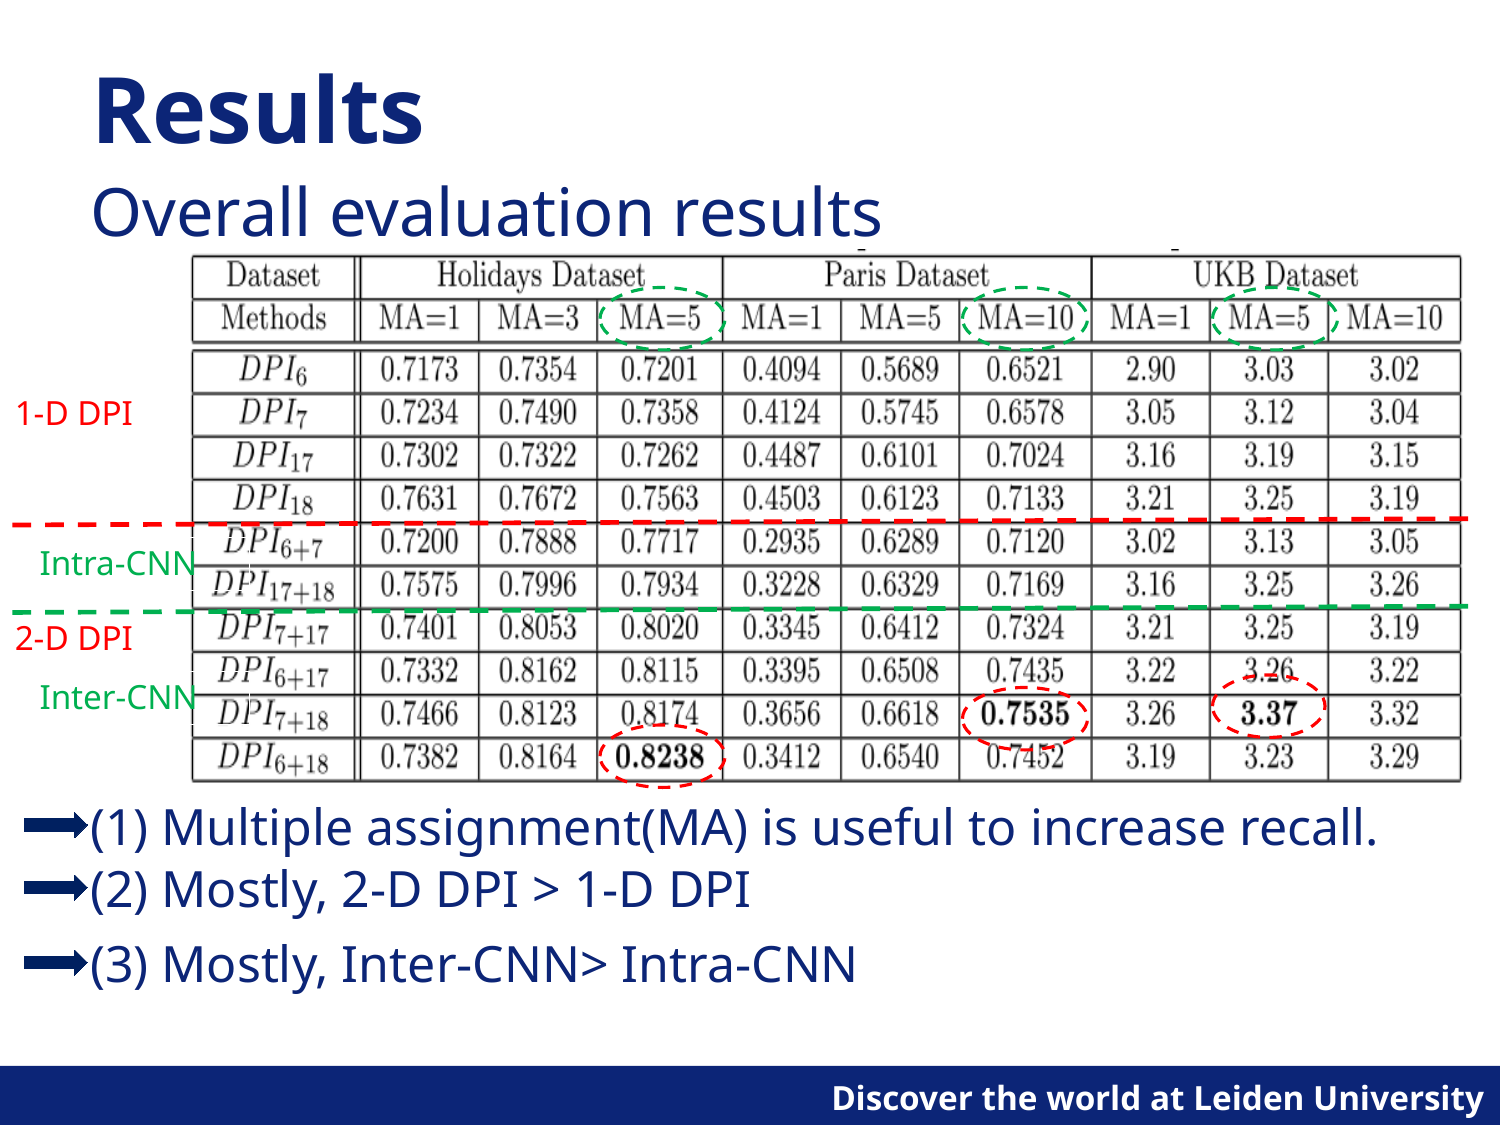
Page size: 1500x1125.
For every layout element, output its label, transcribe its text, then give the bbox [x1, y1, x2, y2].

text_box (3) Mostly, Inter-CNN> Intra-CNN [74, 924, 1410, 1000]
text_box Intra-CNN [24, 537, 182, 591]
picture [187, 526, 1476, 605]
title Results [76, 54, 1412, 159]
text_box [24, 812, 88, 838]
text_box [24, 950, 88, 976]
text_box (1) Multiple assignment(MA) is useful to increase recall. [74, 787, 1410, 849]
text_box (2) Mostly, 2-D DPI > 1-D DPI [74, 849, 1410, 924]
text_box [24, 875, 88, 901]
text_box 1-D DPI [0, 387, 182, 441]
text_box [12, 605, 1476, 613]
text_box Inter-CNN [24, 671, 182, 725]
picture [187, 249, 1476, 518]
picture [187, 613, 1476, 788]
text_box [12, 518, 1476, 526]
list Overall evaluation results [75, 162, 1410, 242]
text_box 2-D DPI [0, 612, 182, 666]
